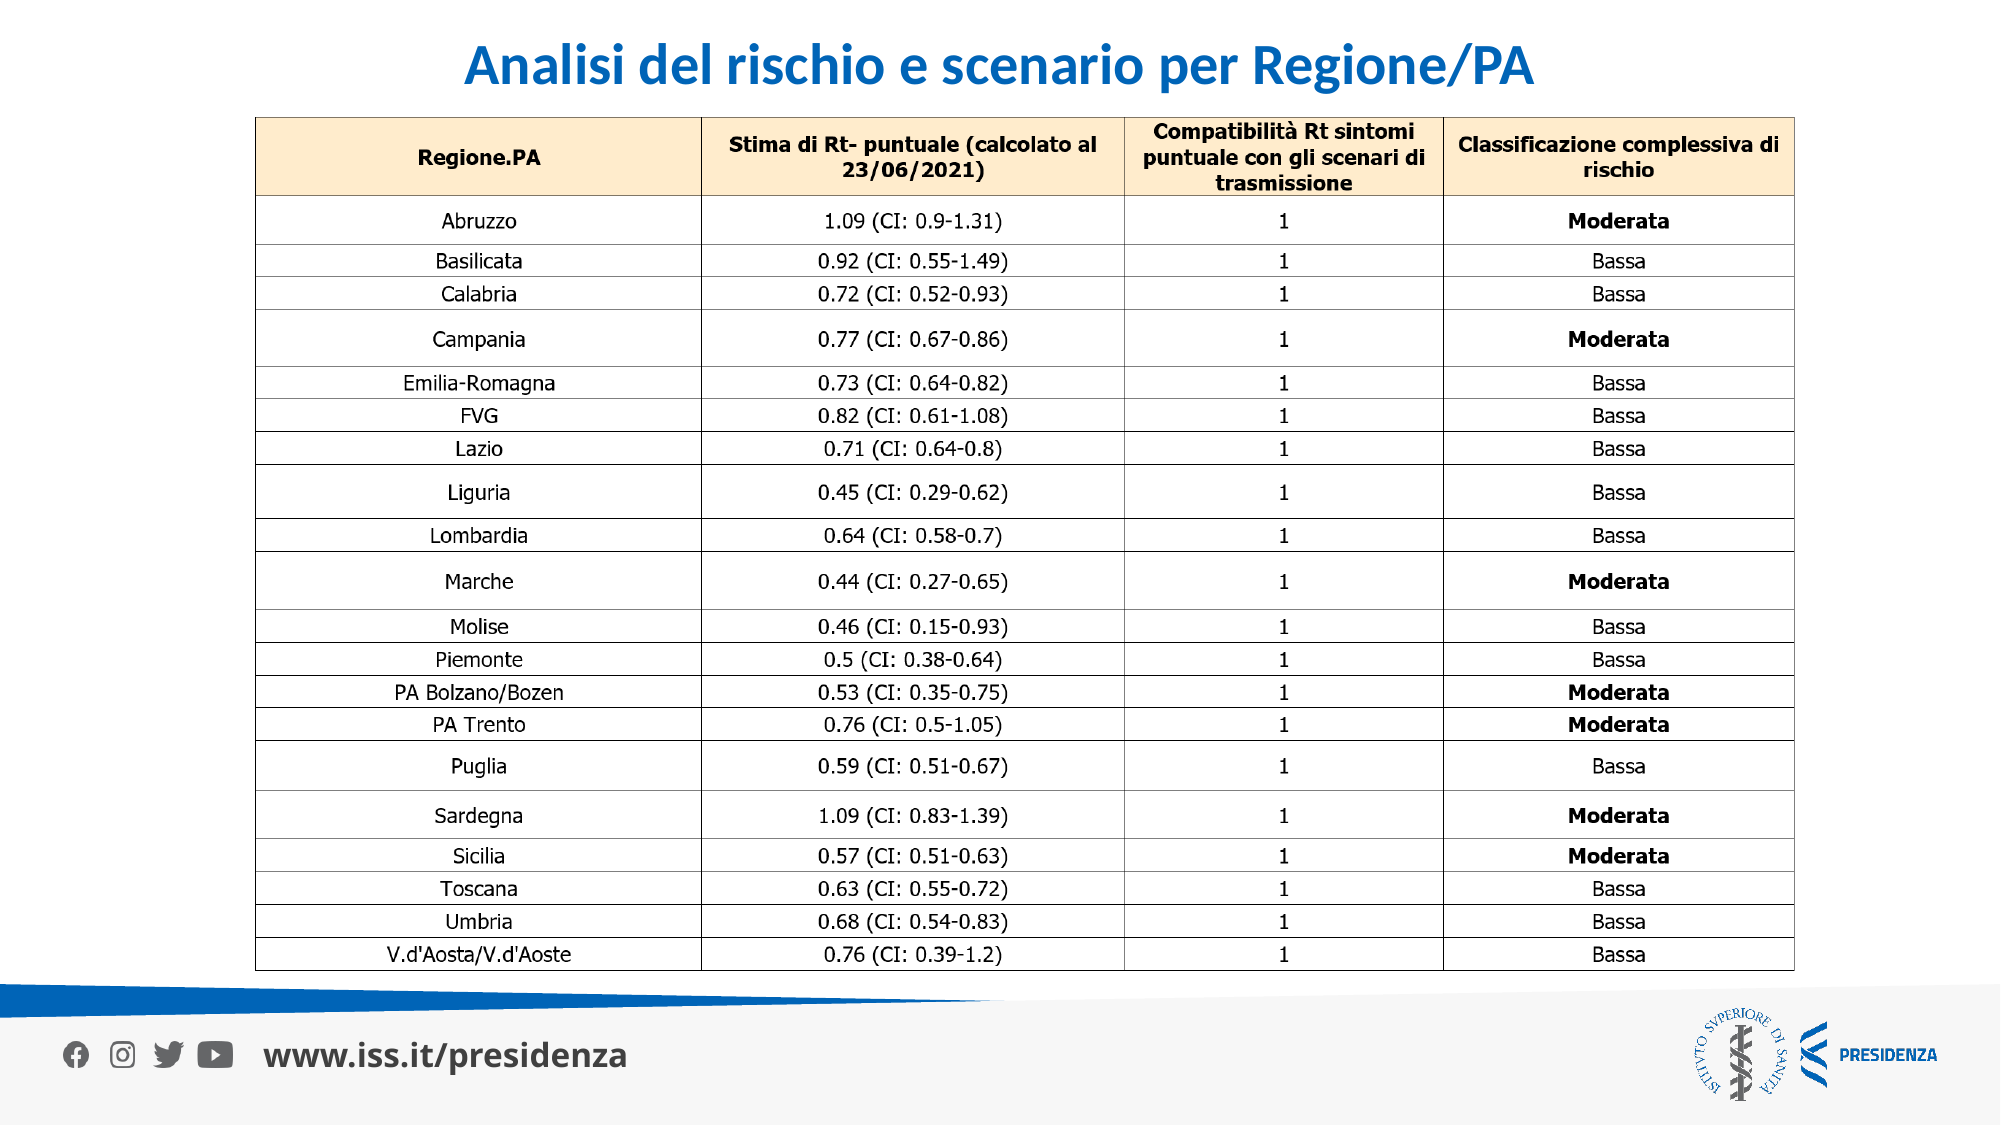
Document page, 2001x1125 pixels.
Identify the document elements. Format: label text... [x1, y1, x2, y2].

text_box Analisi del rischio e scenario per Regione/PA [391, 18, 1609, 104]
picture [246, 104, 1805, 982]
picture [63, 1041, 233, 1068]
picture [1694, 1008, 1937, 1101]
